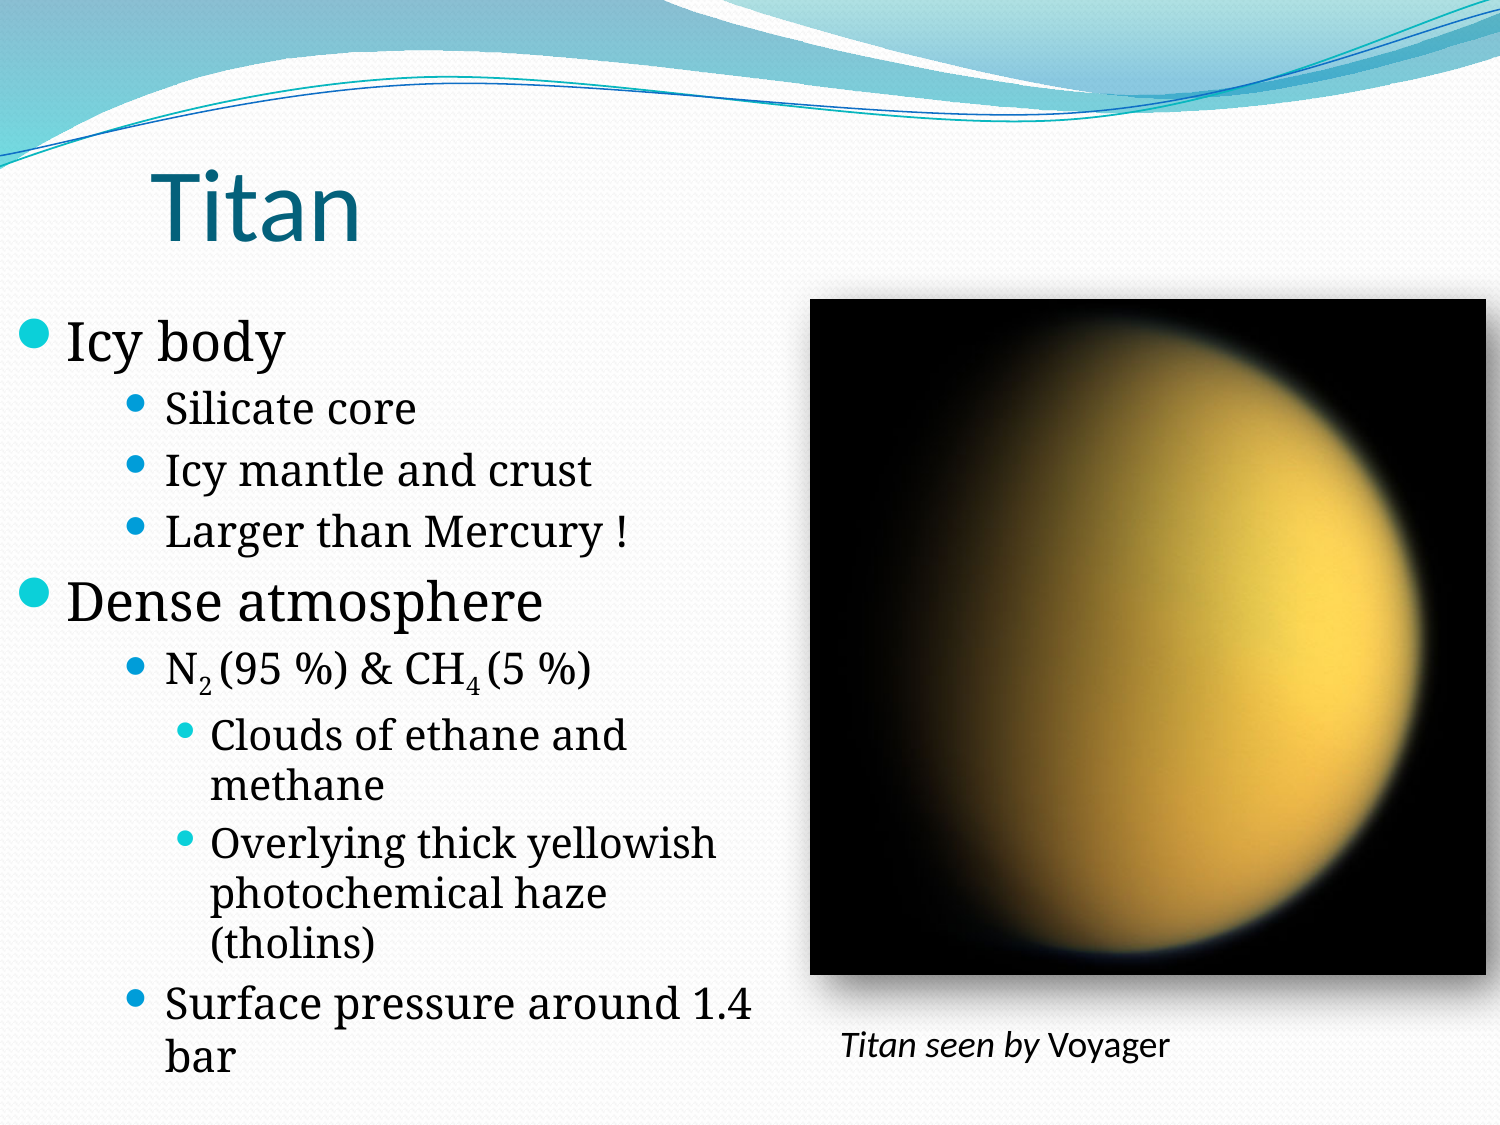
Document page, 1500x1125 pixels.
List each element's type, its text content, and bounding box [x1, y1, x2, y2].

title Titan [150, 75, 1500, 263]
picture [809, 299, 1486, 976]
list Icy body Silicate core Icy mantle and crust Larger than Mercury ! Dense atmosphere N2 (95 %) & CH4 (5 %) Clouds of ethane and methane Overlying thick yellowish photochemical haze (tholins) Surface pressure around 1.4 bar [0, 299, 788, 1089]
text_box Titan seen by Voyager [824, 1012, 1425, 1073]
